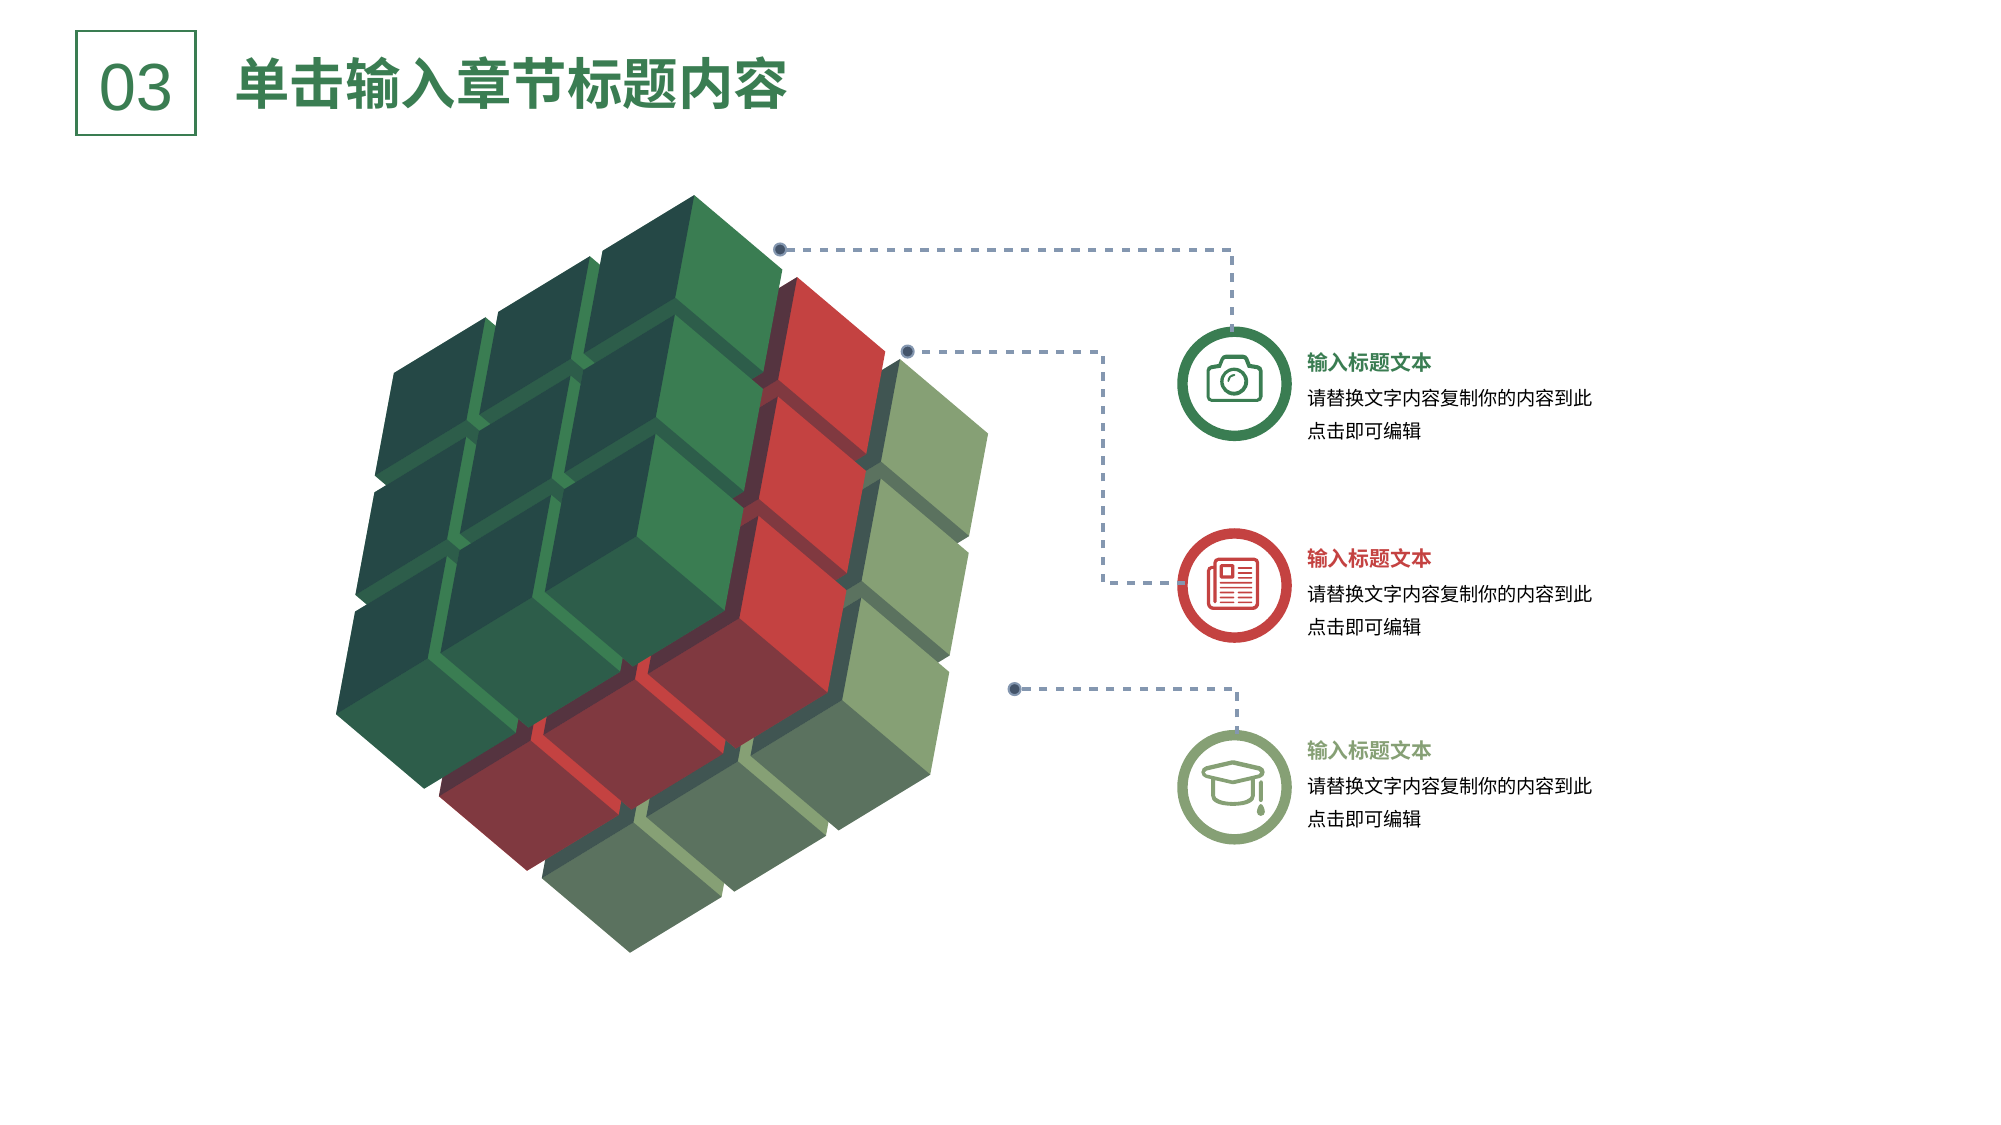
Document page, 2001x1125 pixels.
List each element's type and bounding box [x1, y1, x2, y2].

text_box [901, 345, 1623, 641]
text_box [1008, 683, 1623, 840]
text_box [774, 243, 1623, 444]
text_box [335, 195, 989, 953]
